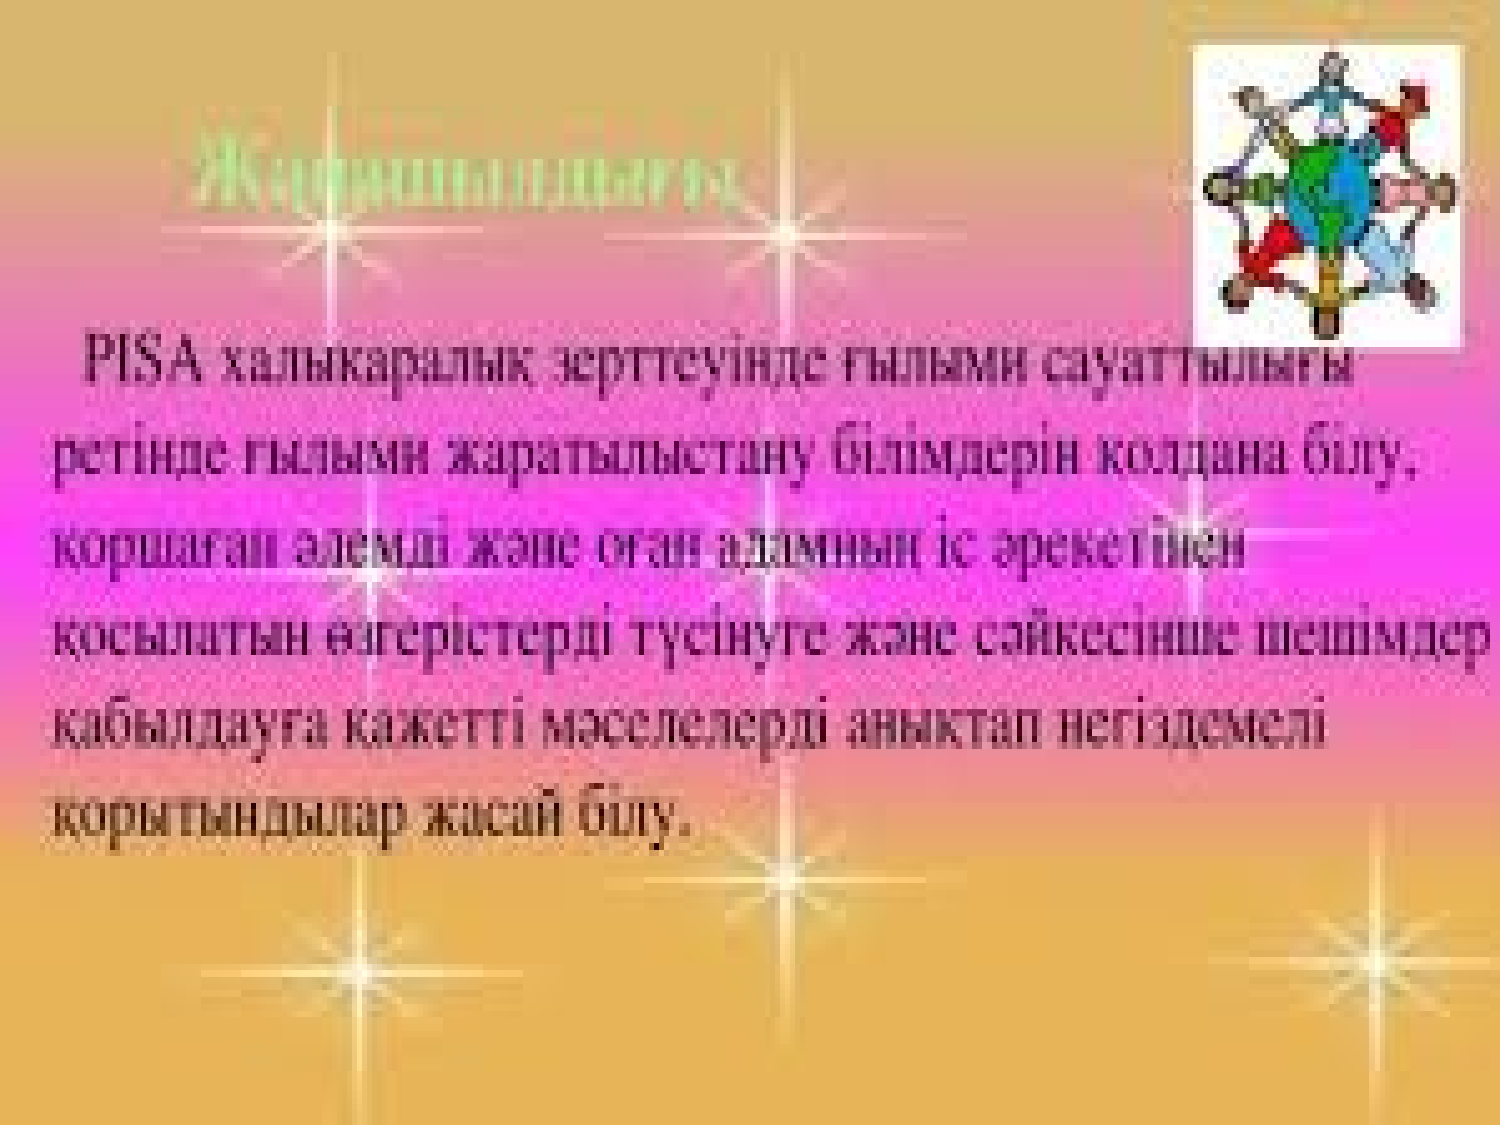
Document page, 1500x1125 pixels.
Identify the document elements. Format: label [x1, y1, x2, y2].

list [0, 0, 1500, 1125]
